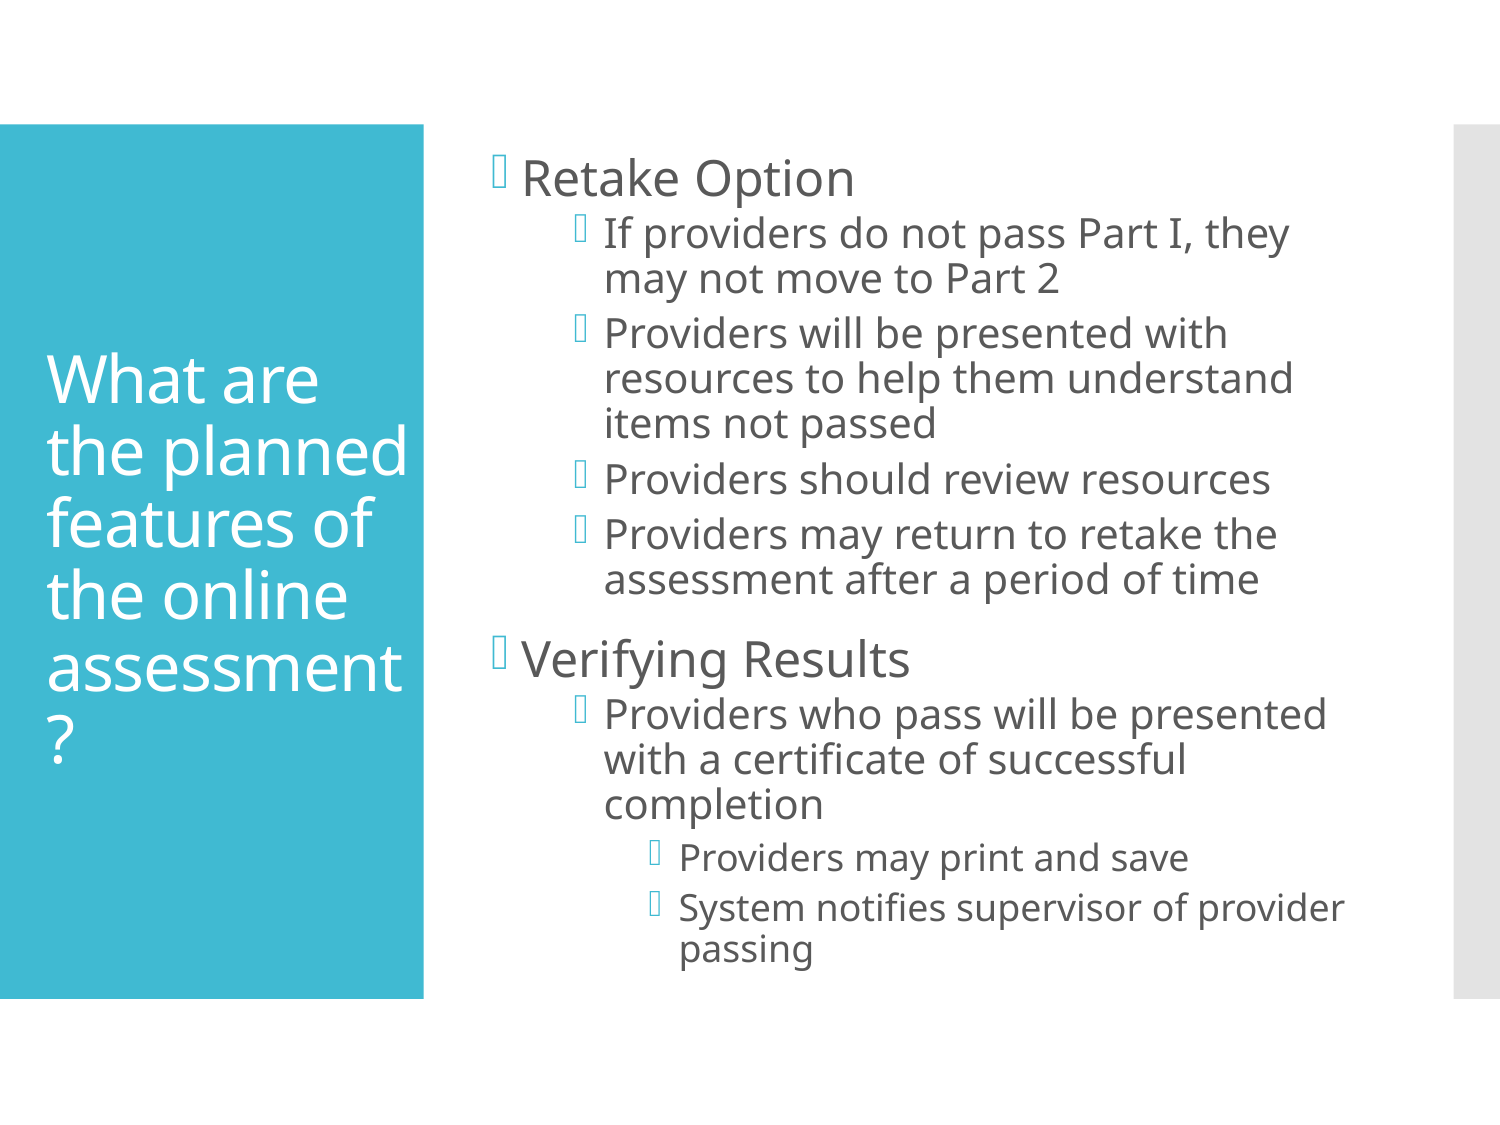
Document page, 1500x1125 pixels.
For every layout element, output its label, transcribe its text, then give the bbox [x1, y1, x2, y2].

list Retake Option If providers do not pass Part I, they may not move to Part 2 Providers will be presented with resources to help them understand items not passed Providers should review resources Providers may return to retake the assessment after a period of time Verifying Results Providers who pass will be presented with a certificate of successful completion Providers may print and save System notifies supervisor of provider passing [476, 141, 1376, 982]
title What are the planned features of the online assessment? [31, 184, 425, 940]
